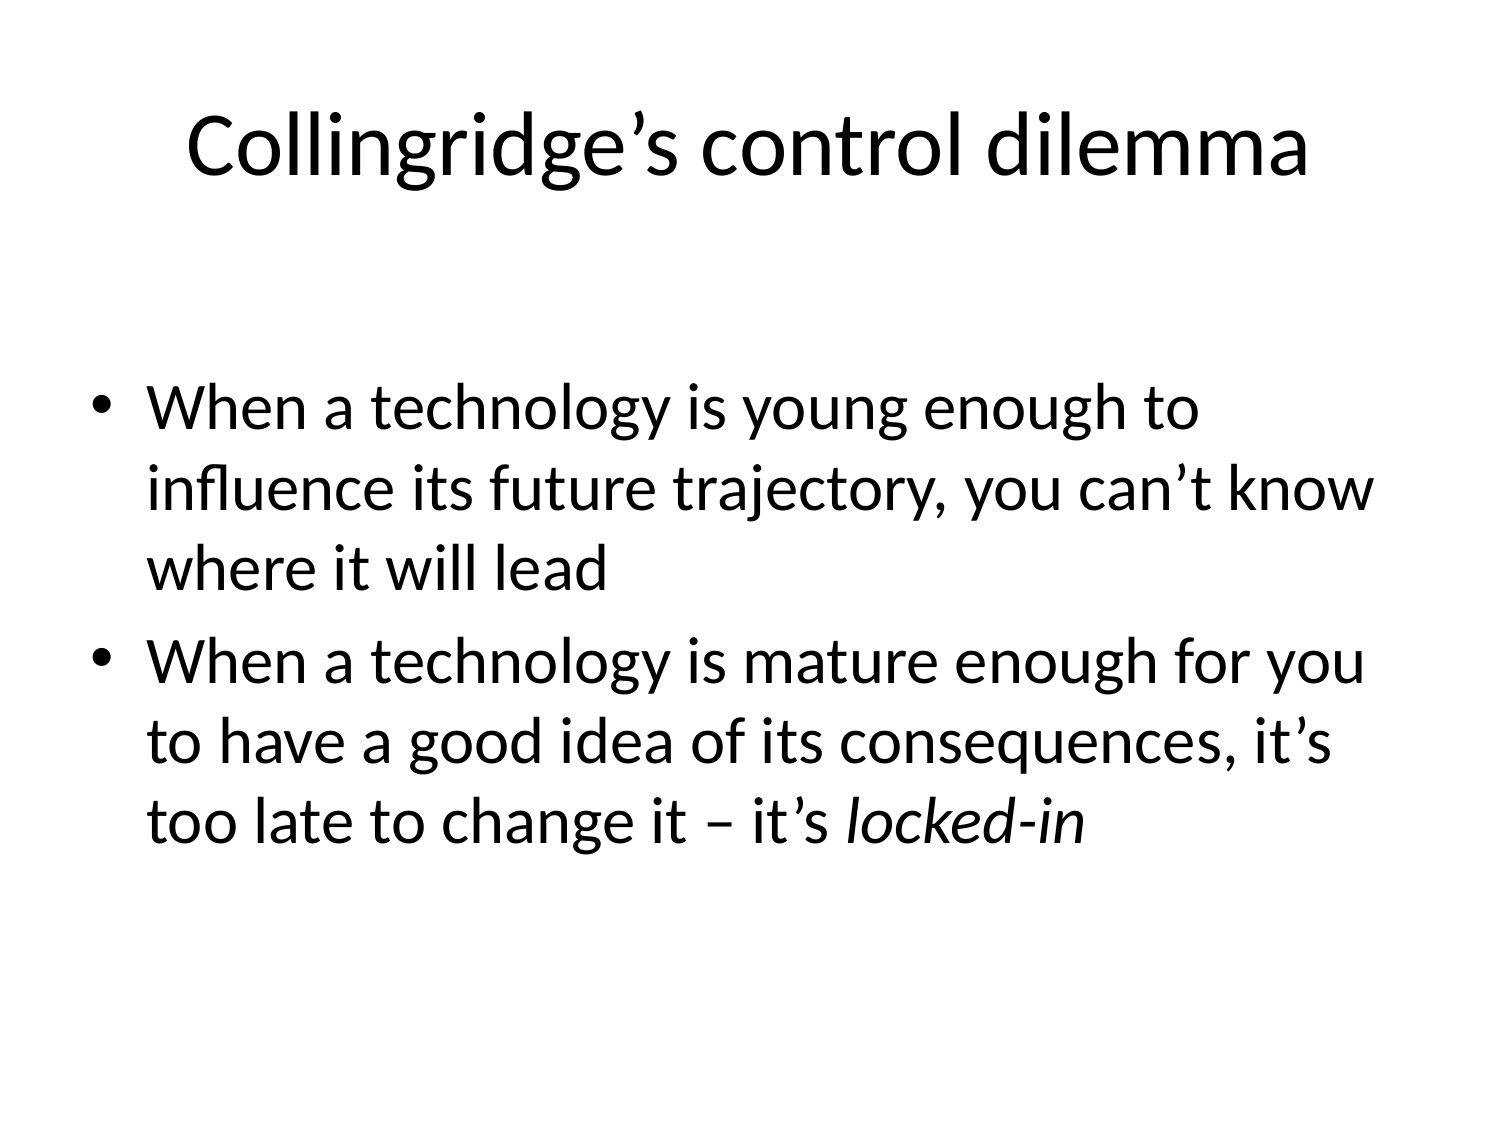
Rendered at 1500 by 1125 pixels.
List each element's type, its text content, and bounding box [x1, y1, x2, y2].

list When a technology is young enough to influence its future trajectory, you can’t know where it will lead When a technology is mature enough for you to have a good idea of its consequences, it’s too late to change it – it’s locked-in [75, 262, 1425, 1005]
title Collingridge’s control dilemma [75, 45, 1425, 233]
